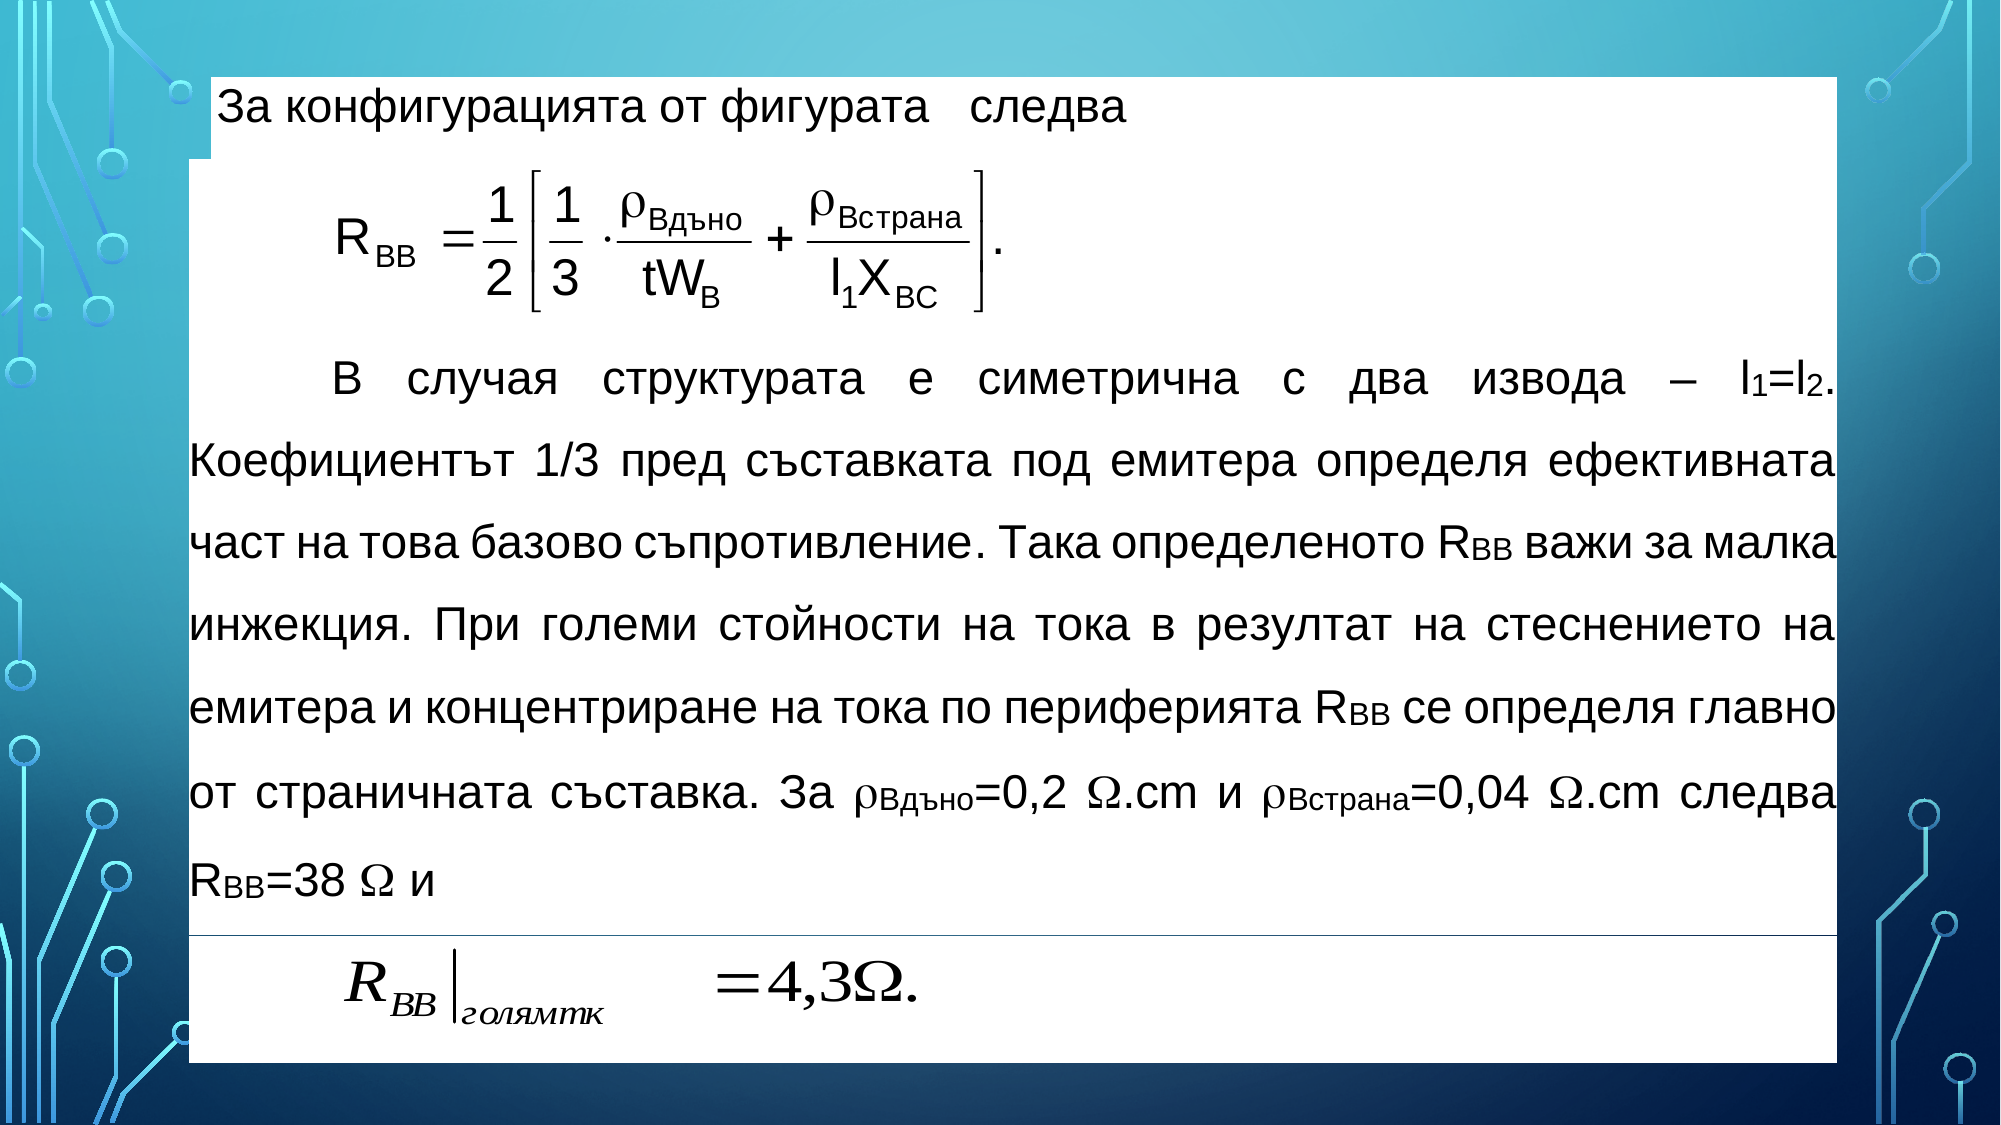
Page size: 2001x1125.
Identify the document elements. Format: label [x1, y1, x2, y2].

picture [188, 77, 1838, 1064]
